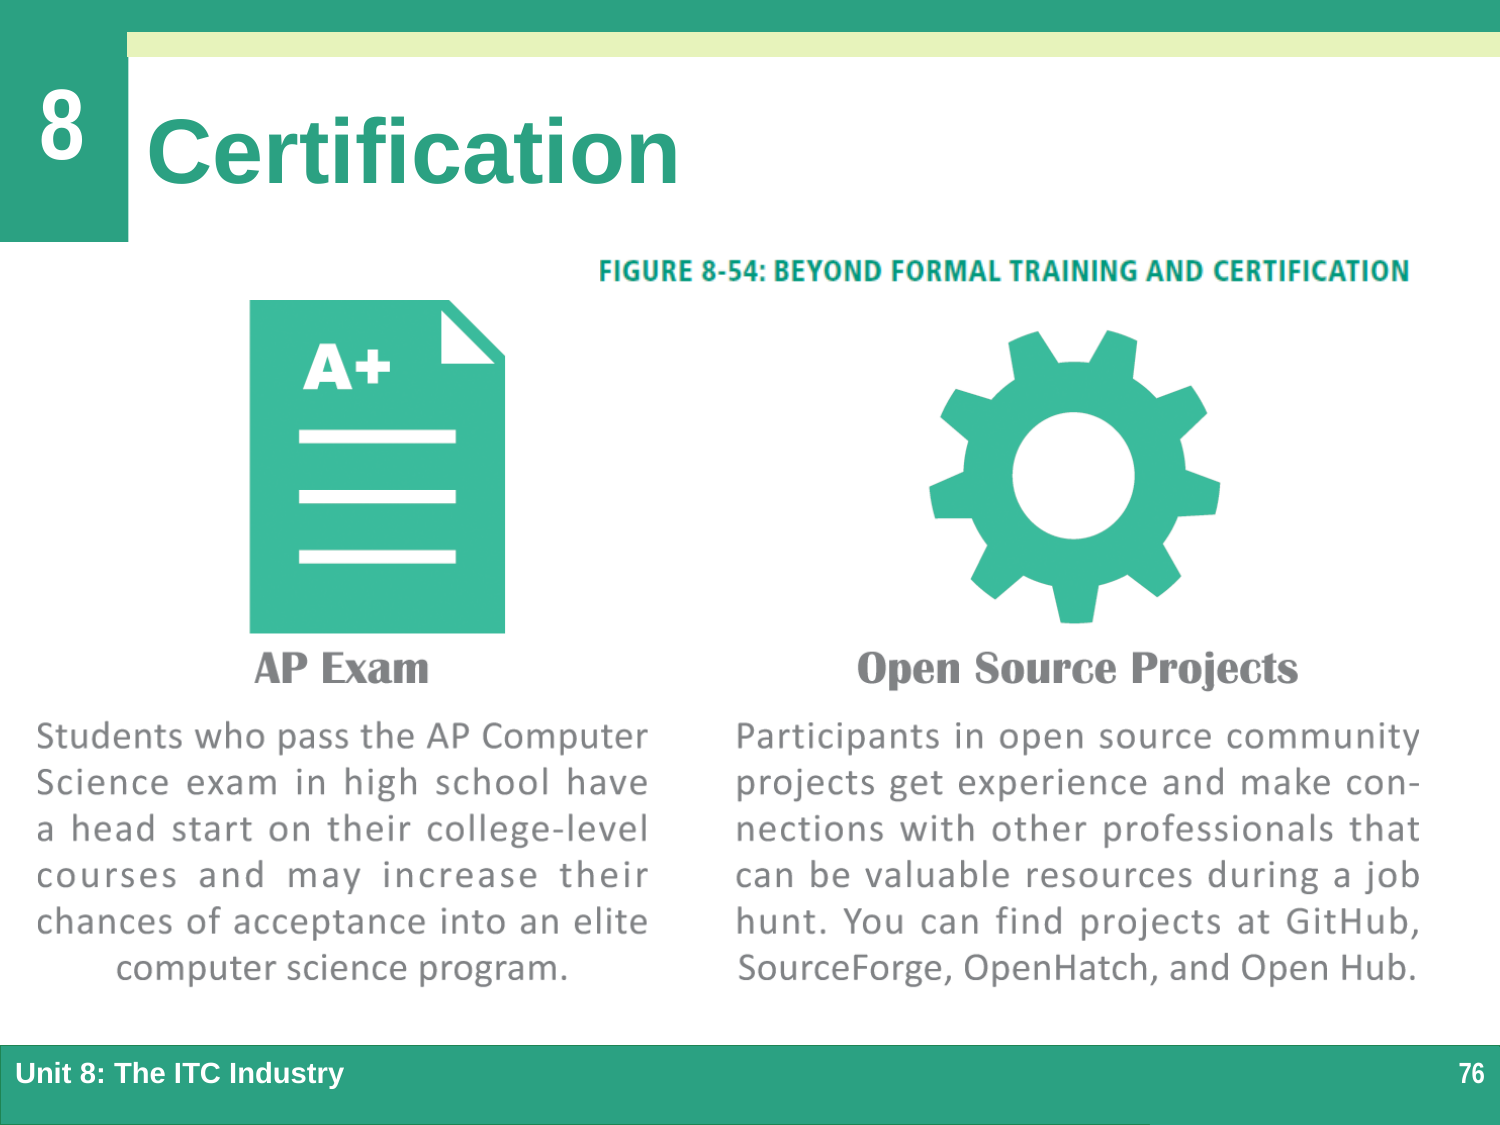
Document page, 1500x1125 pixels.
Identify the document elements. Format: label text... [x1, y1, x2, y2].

title Certification [131, 60, 1500, 234]
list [37, 299, 1420, 1003]
footer Unit 8: The ITC Industry [0, 1046, 1149, 1125]
picture [599, 249, 1413, 288]
slide_number 76 [1149, 1046, 1500, 1125]
